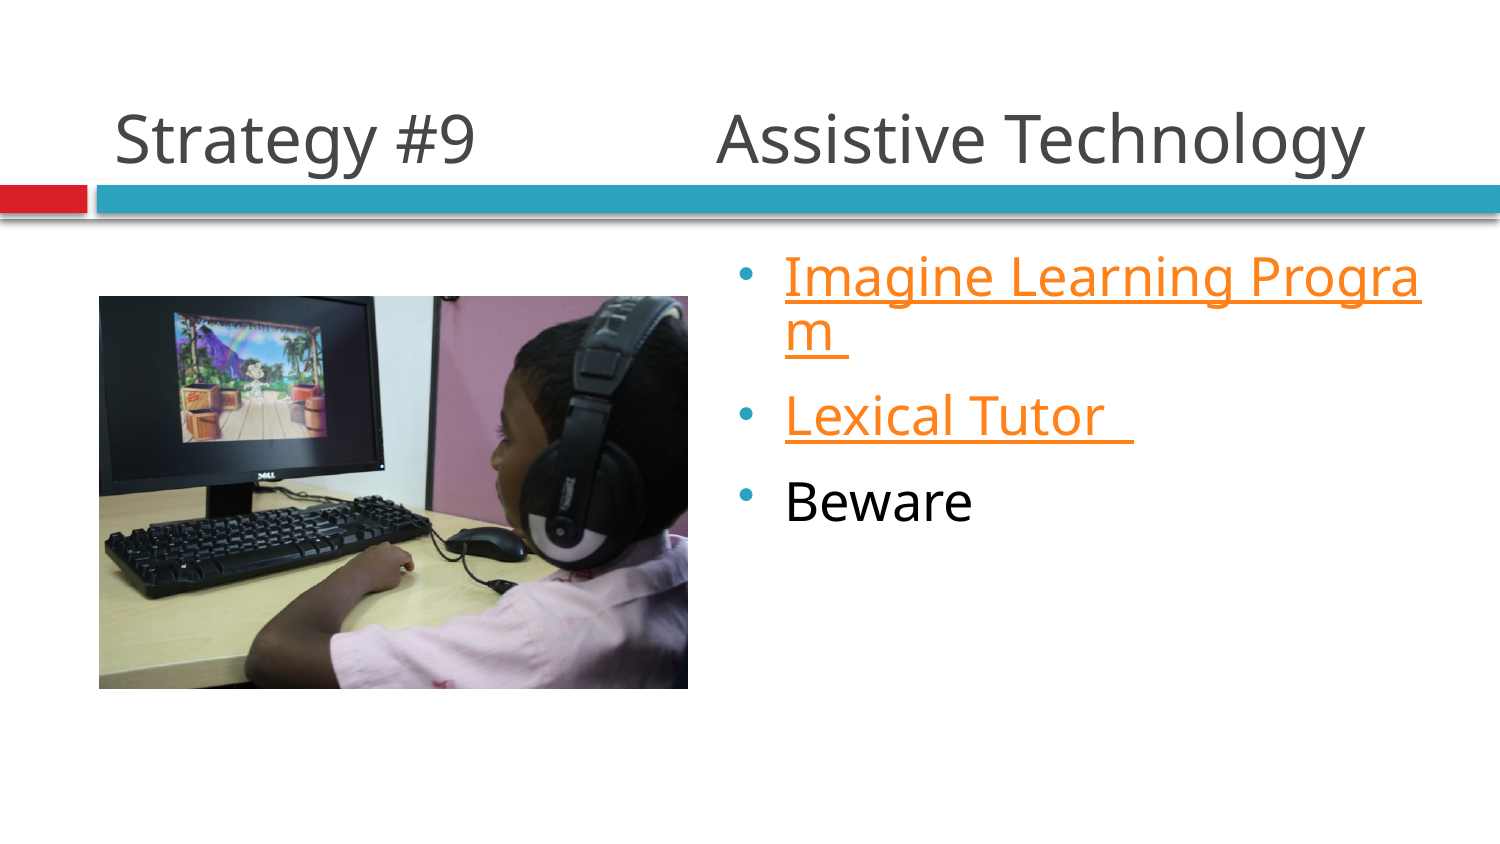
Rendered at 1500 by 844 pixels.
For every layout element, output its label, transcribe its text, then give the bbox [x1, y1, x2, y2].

picture [99, 296, 688, 689]
title Strategy #9 Assistive Technology [99, 19, 1438, 185]
list Imagine Learning Program Lexical Tutor Beware [725, 234, 1463, 810]
